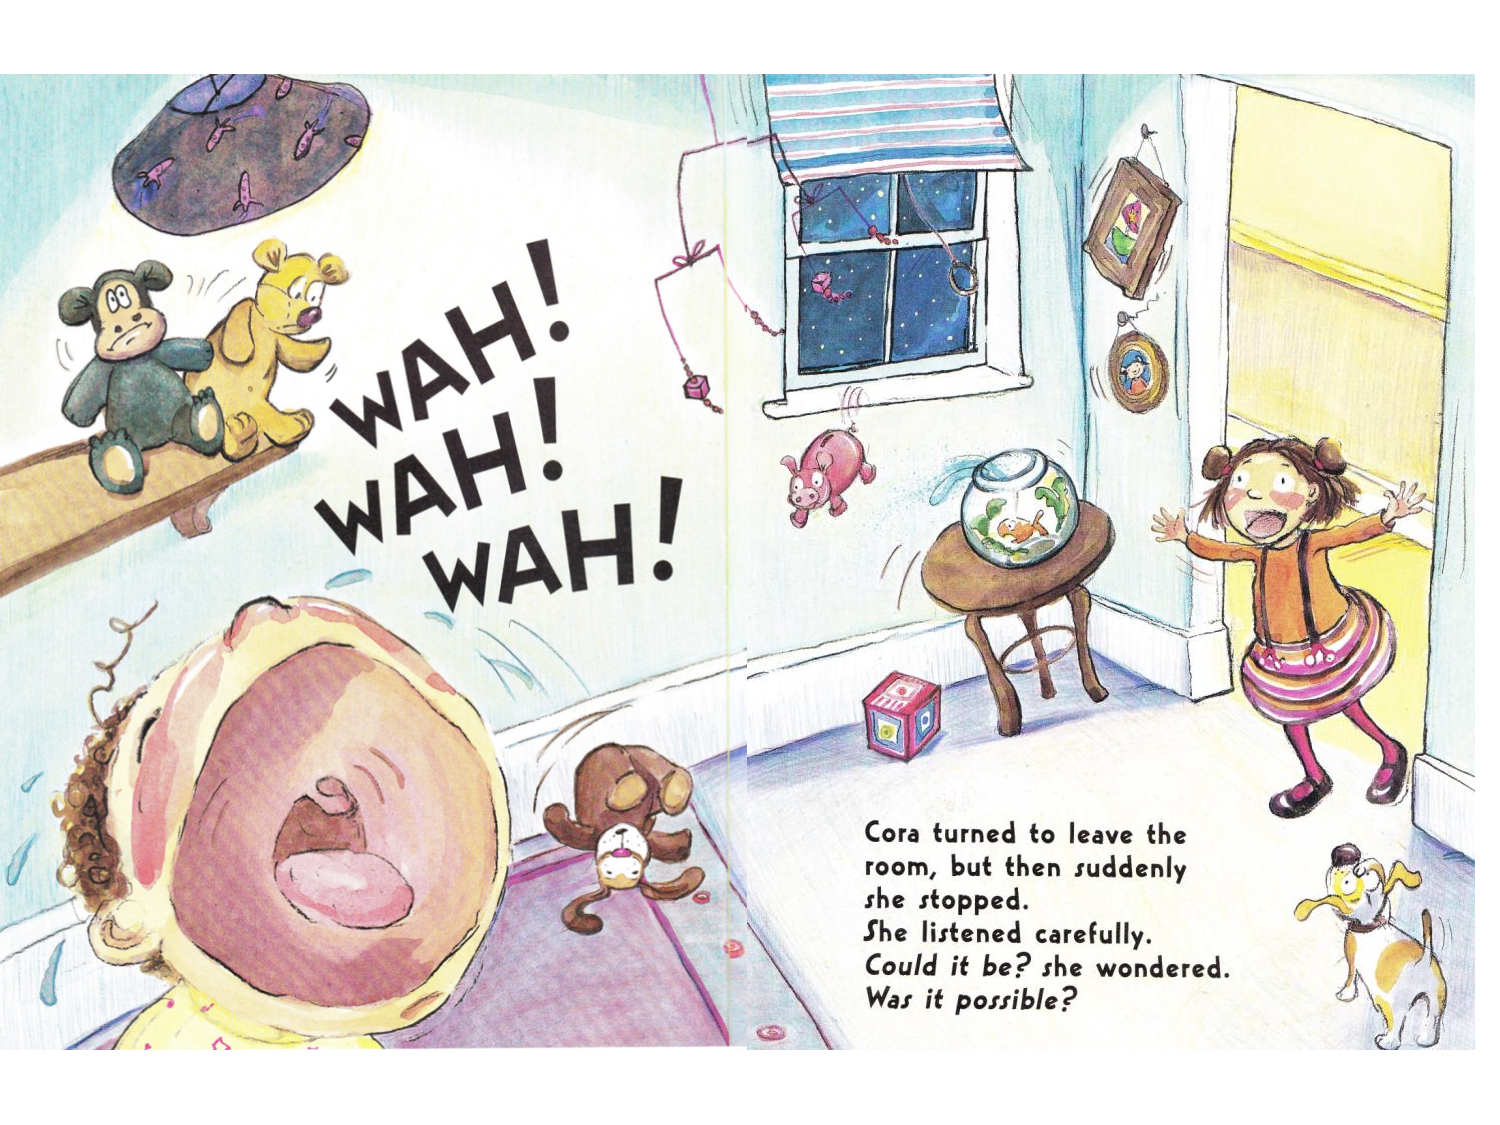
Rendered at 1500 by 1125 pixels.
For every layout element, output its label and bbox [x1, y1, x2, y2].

text_box [0, 74, 1476, 1051]
